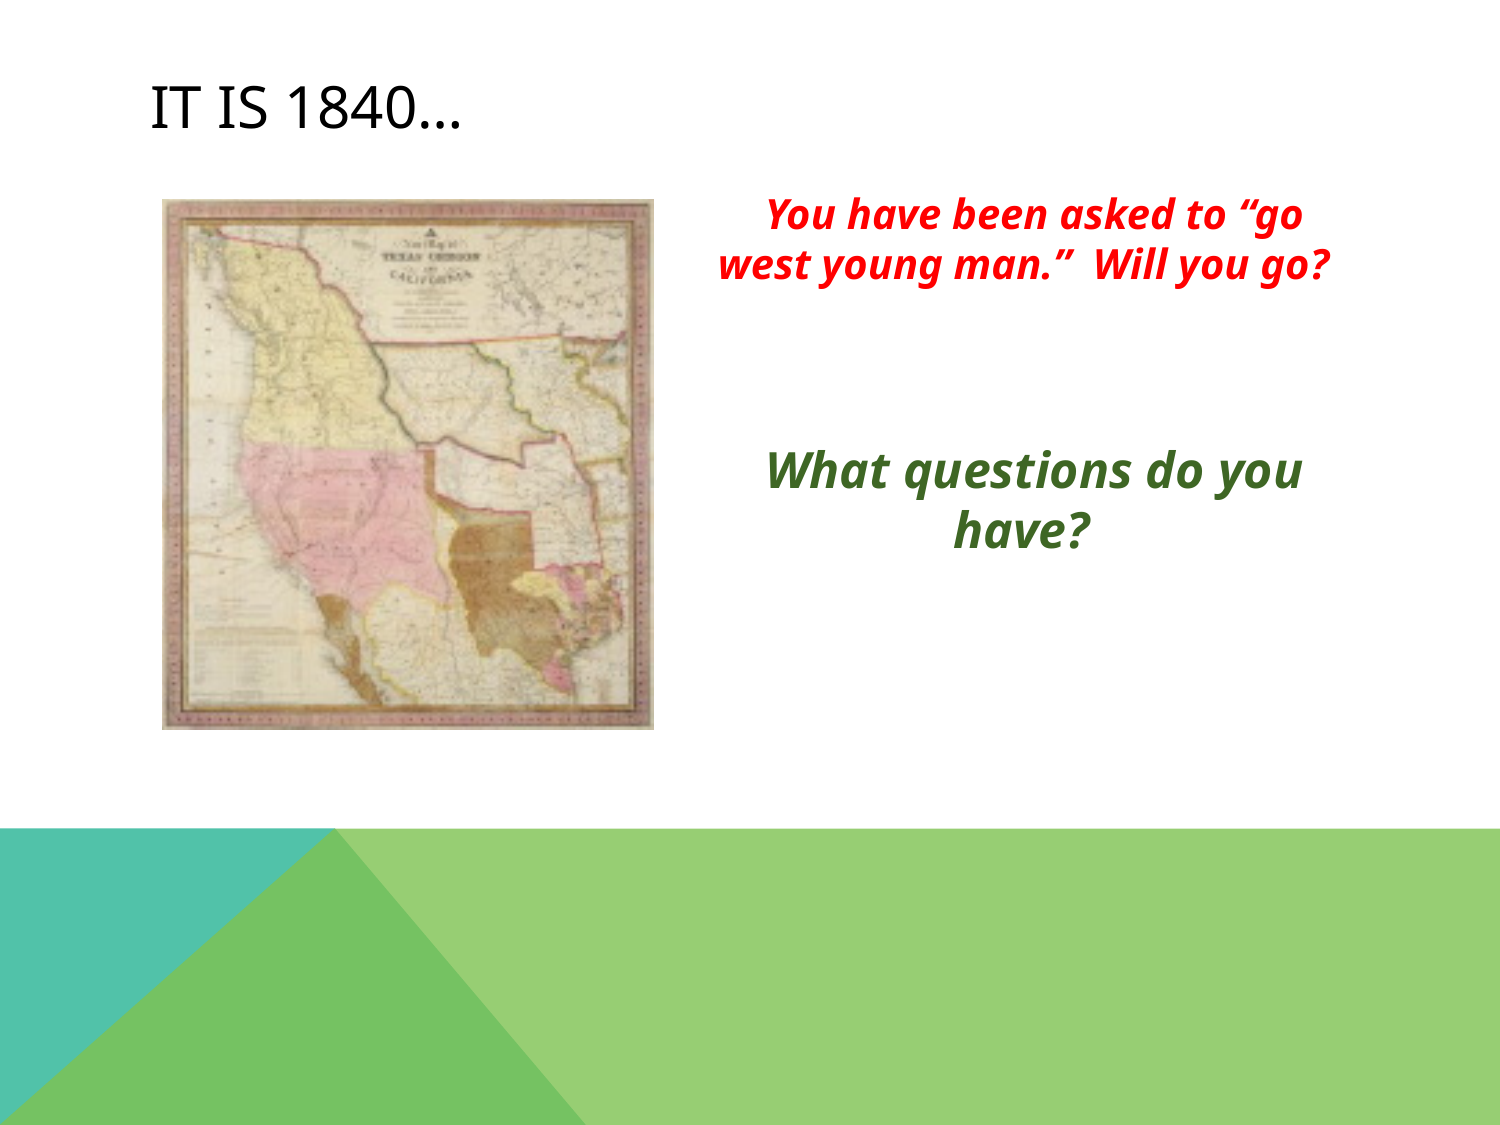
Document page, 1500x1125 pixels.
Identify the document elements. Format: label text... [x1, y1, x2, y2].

list You have been asked to “go west young man.” Will you go? What questions do you have? [699, 180, 1369, 768]
title It is 1840… [135, 60, 1369, 150]
picture [162, 199, 654, 730]
